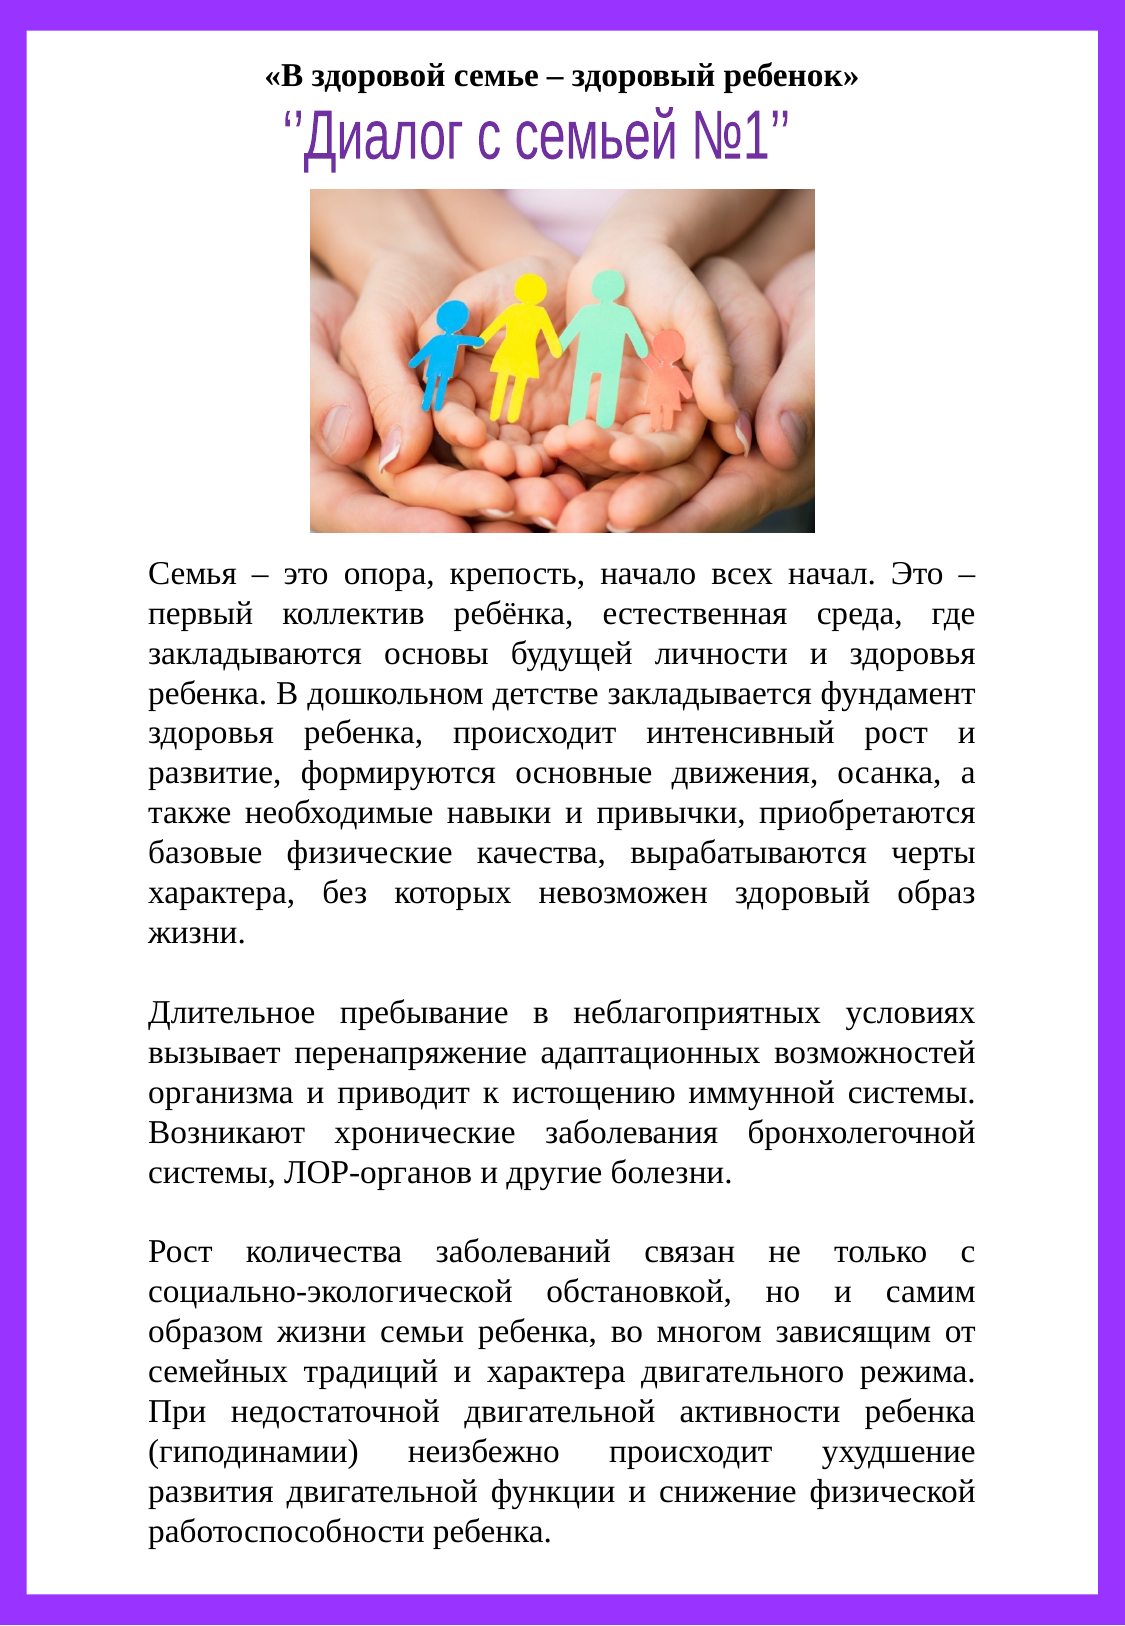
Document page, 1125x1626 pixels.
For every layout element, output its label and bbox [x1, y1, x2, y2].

text_box [0, 0, 1125, 1625]
picture [310, 189, 815, 533]
